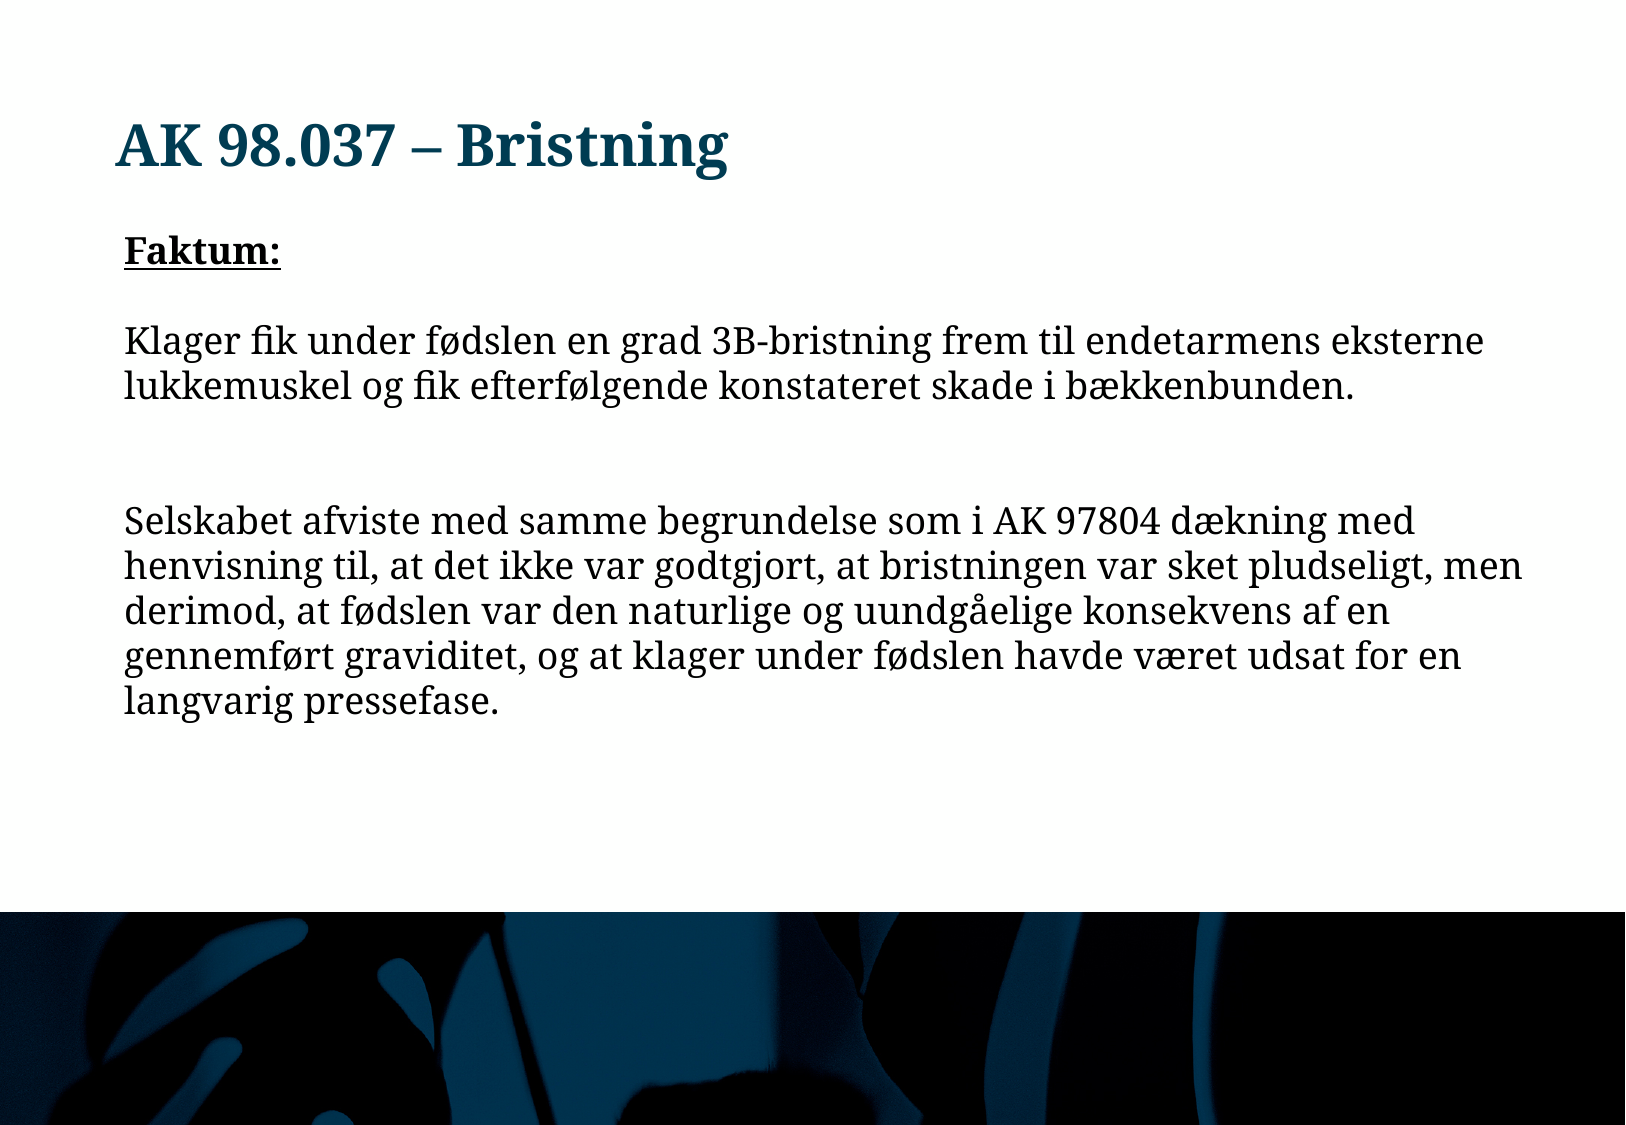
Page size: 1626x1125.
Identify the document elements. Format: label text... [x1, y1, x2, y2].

picture [0, 912, 1625, 1125]
text_box Faktum: Klager fik under fødslen en grad 3B-bristning frem til endetarmens eksterne lukkemuskel og fik efterfølgende konstateret skade i bækkenbunden. Selskabet afviste med samme begrundelse som i AK 97804 dækning med henvisning til, at det ikke var godtgjort, at bristningen var sket pludseligt, men derimod, at fødslen var den naturlige og uundgåelige konsekvens af en gennemført graviditet, og at klager under fødslen havde været udsat for en langvarig pressefase. [109, 174, 1540, 730]
text_box AK 98.037 – Bristning [109, 105, 1495, 182]
